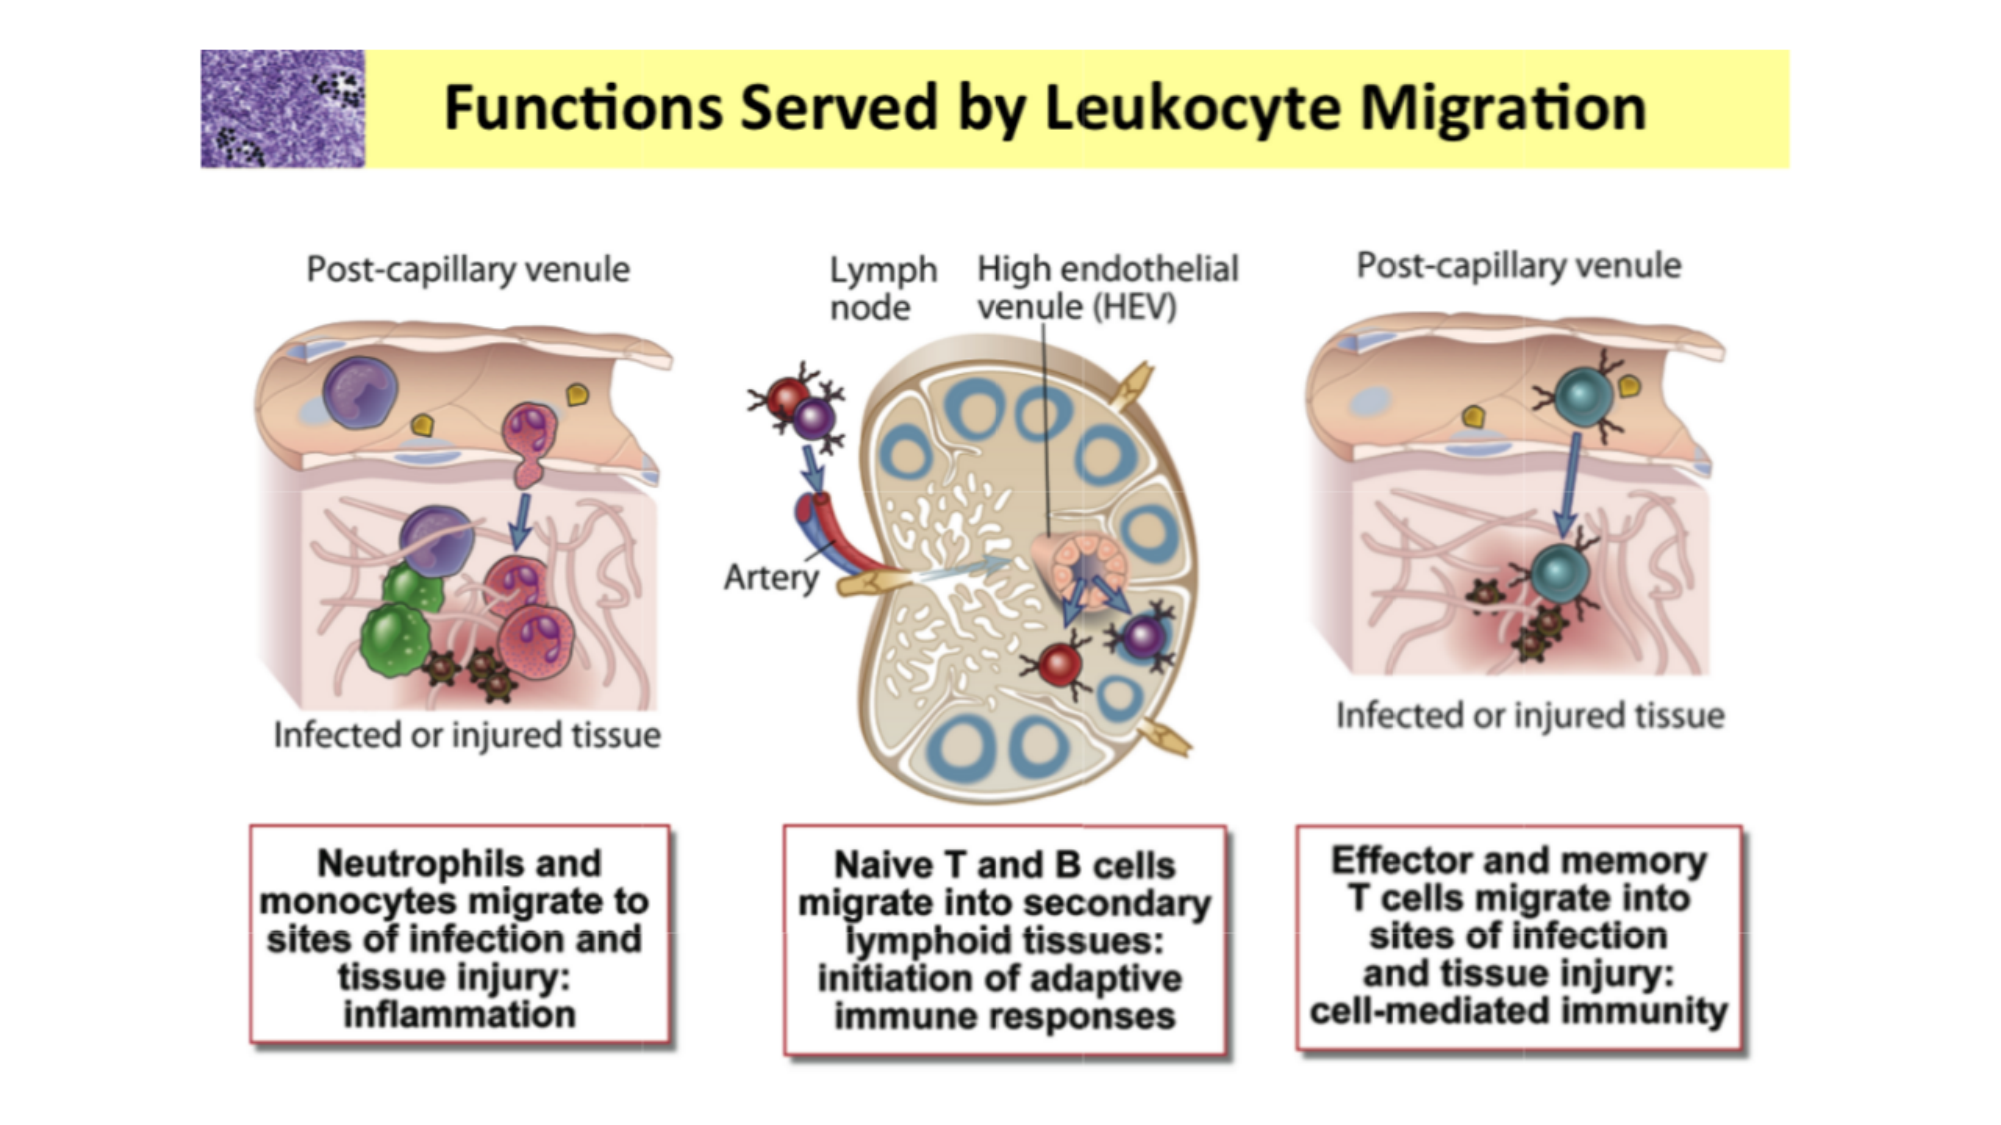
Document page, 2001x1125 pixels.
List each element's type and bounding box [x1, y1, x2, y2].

picture [188, 36, 1812, 1089]
